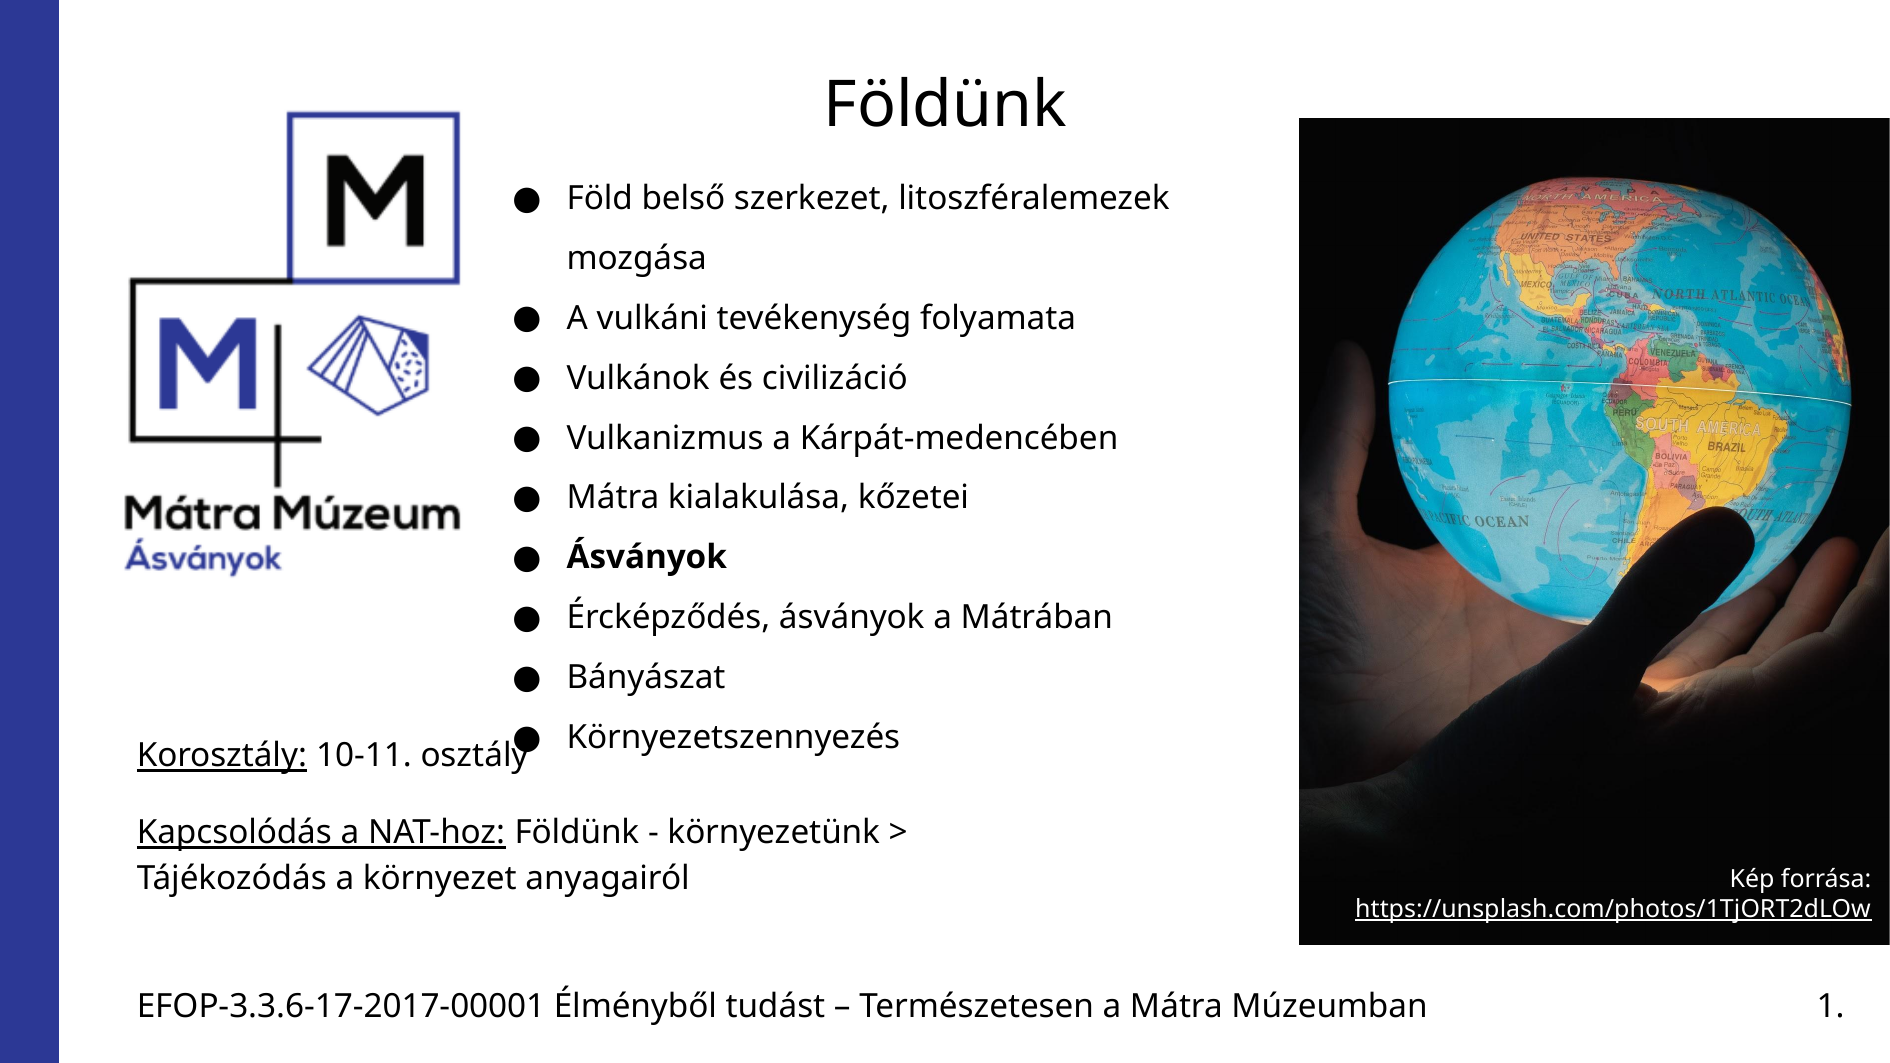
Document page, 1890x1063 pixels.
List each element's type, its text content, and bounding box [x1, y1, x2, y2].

picture [117, 98, 473, 581]
text_box Földünk [472, 43, 1418, 137]
text_box 1. [1771, 951, 1890, 1063]
text_box Korosztály: 10-11. osztály Kapcsolódás a NAT-hoz: Földünk - környezetünk > Tájékozódás a környezet anyagairól [118, 708, 945, 945]
text_box [0, 0, 59, 1063]
text_box EFOP-3.3.6-17-2017-00001 Élményből tudást – Természetesen a Mátra Múzeumban [118, 944, 1654, 1063]
picture [1298, 117, 1890, 946]
text_box Föld belső szerkezet, litoszféralemezek mozgása A vulkáni tevékenység folyamata Vulkánok és civilizáció Vulkanizmus a Kárpát-medencében Mátra kialakulása, kőzetei Ásványok Ércképződés, ásványok a Mátrában Bányászat Környezetszennyezés [472, 137, 1293, 727]
